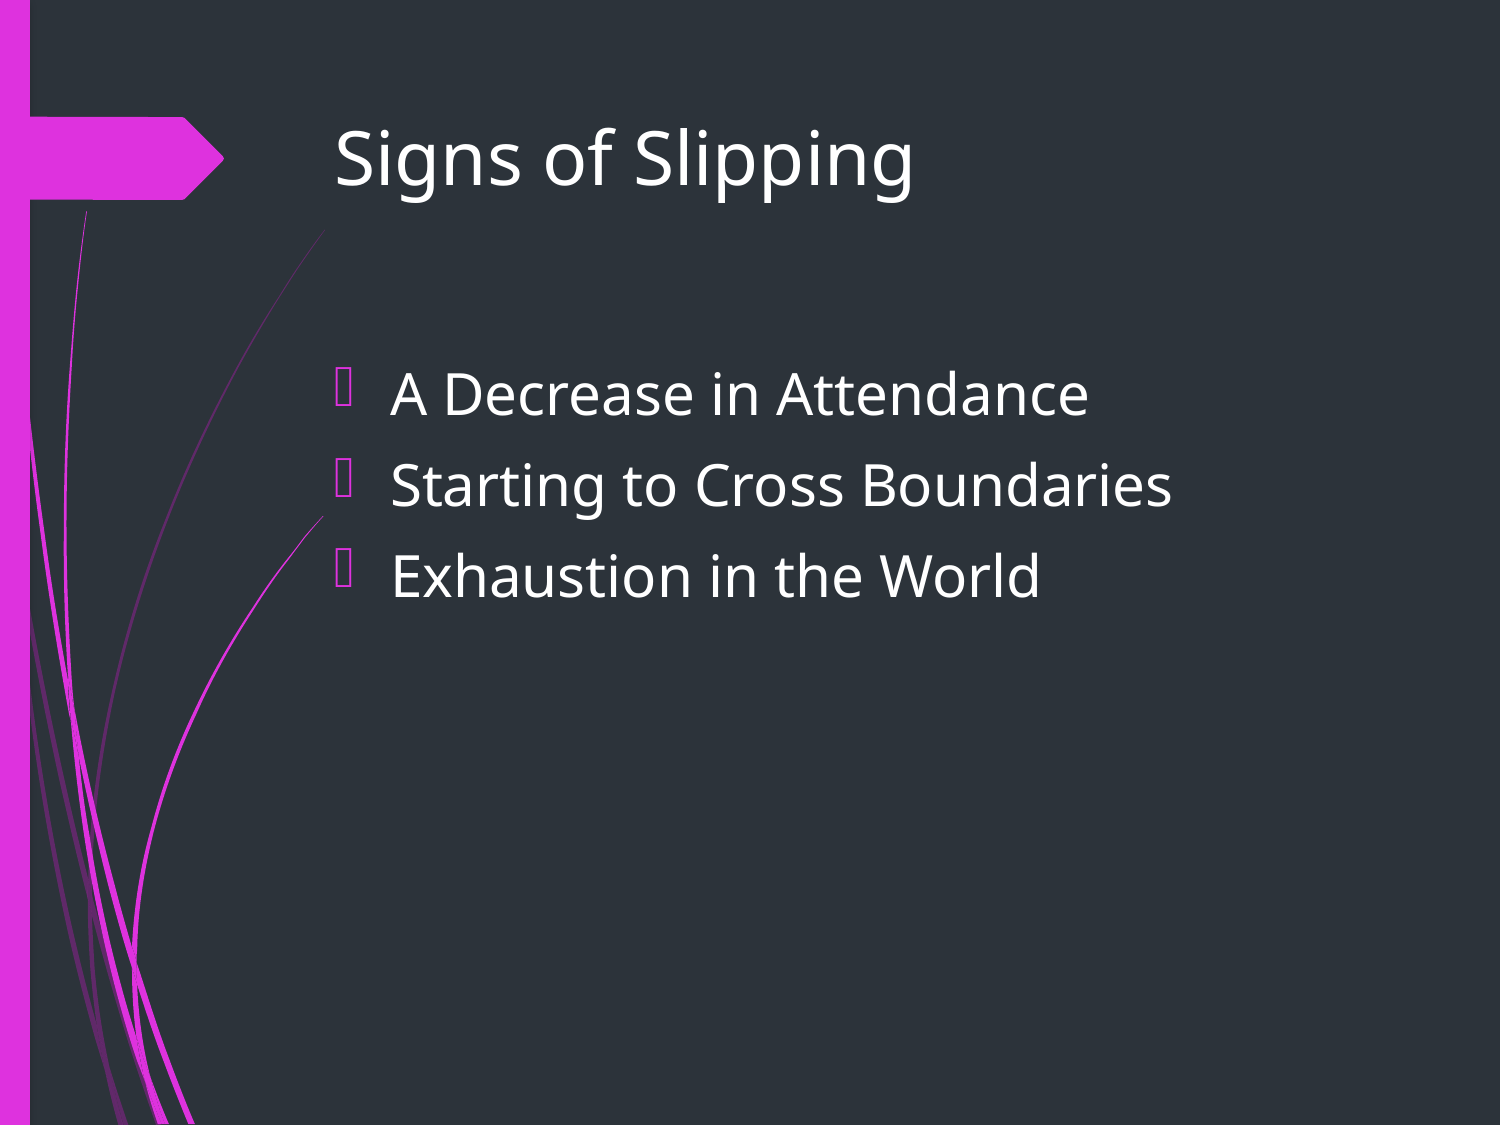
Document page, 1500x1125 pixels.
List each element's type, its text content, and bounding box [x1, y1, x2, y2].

title Signs of Slipping [319, 102, 1400, 313]
list A Decrease in Attendance Starting to Cross Boundaries Exhaustion in the World [318, 350, 1400, 970]
